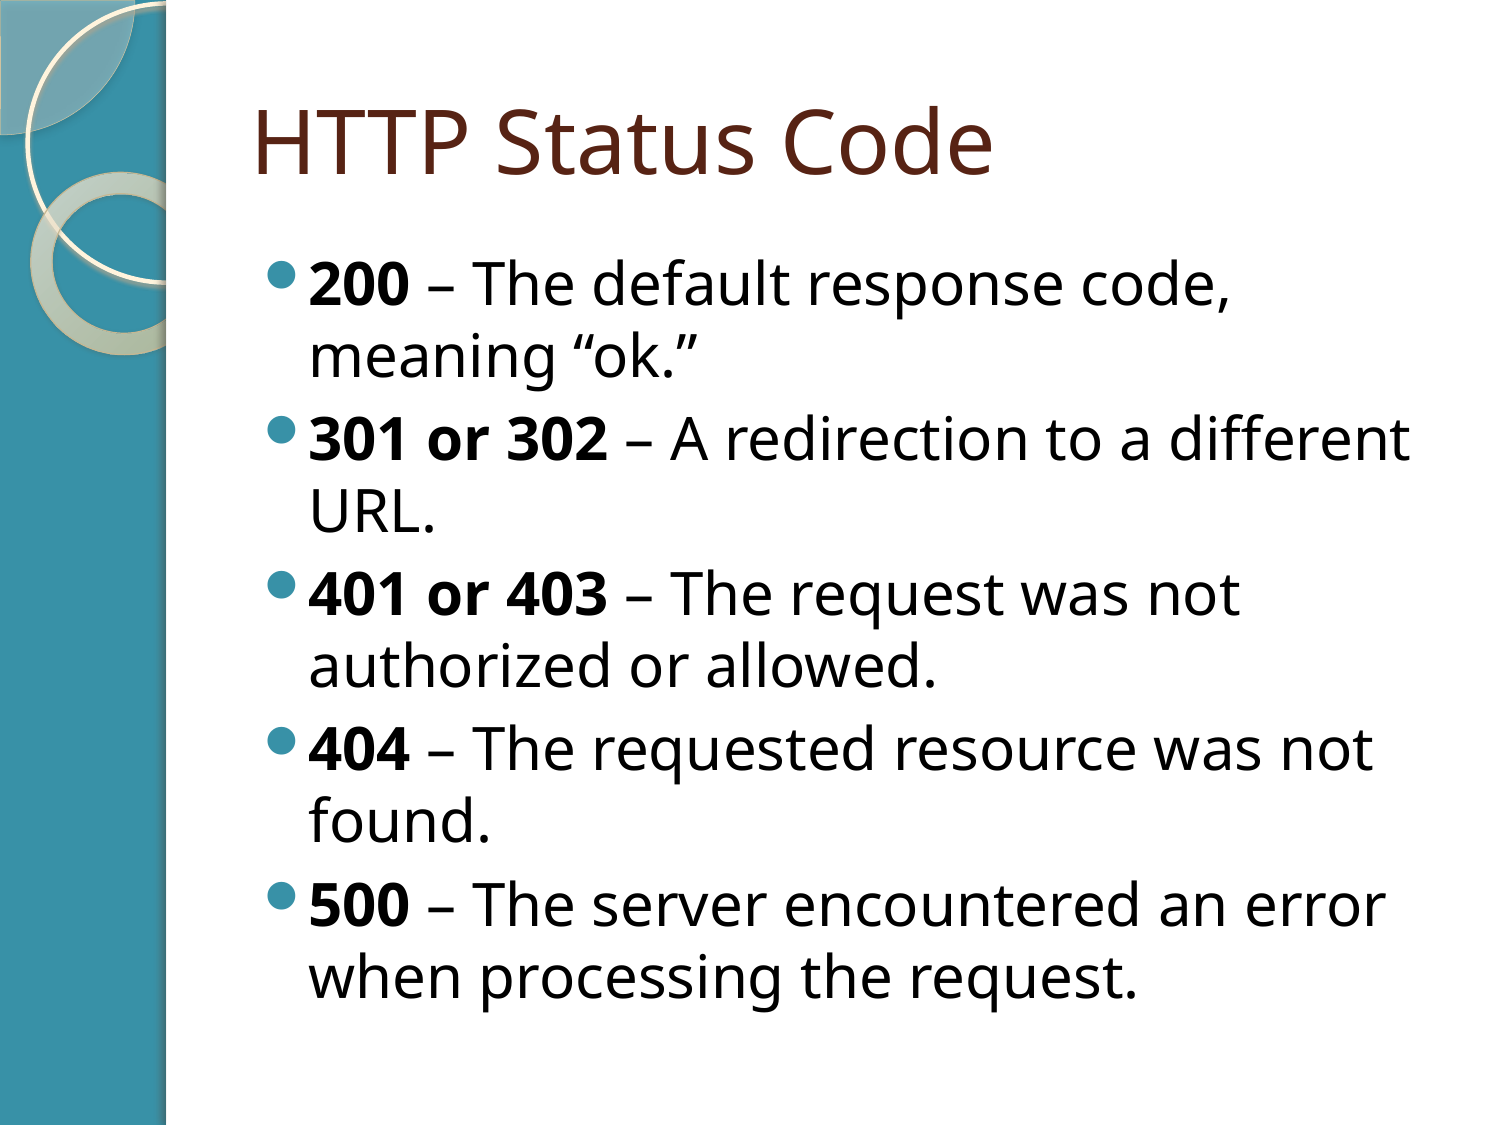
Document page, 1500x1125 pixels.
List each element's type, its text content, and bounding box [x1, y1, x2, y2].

list 200 – The default response code, meaning “ok.” 301 or 302 – A redirection to a different URL. 401 or 403 – The request was not authorized or allowed. 404 – The requested resource was not found. 500 – The server encountered an error when processing the request. [235, 237, 1466, 1025]
title HTTP Status Code [235, 45, 1466, 233]
